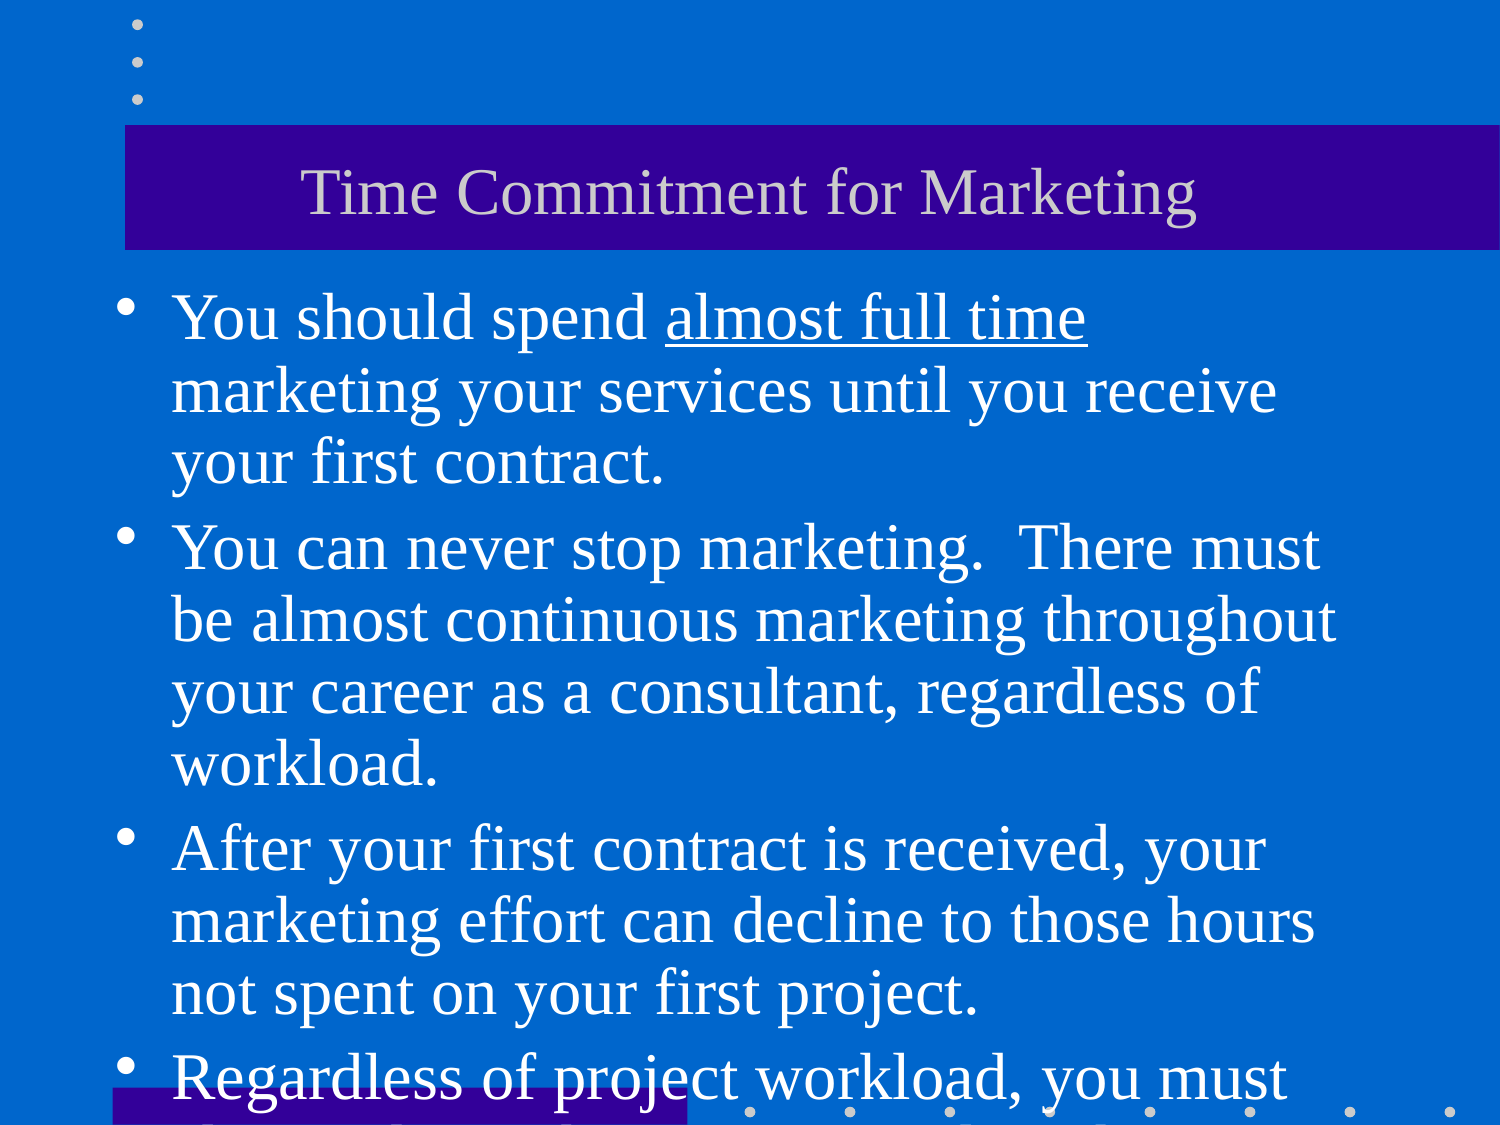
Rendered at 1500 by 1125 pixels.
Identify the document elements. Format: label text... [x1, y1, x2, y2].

list You should spend almost full time marketing your services until you receive your first contract. You can never stop marketing. There must be almost continuous marketing throughout your career as a consultant, regardless of workload. After your first contract is received, your marketing effort can decline to those hours not spent on your first project. Regardless of project workload, you must always do marketing – never less than 5-10% of your hours, or about 2 - 4 hours per week. [99, 274, 1376, 1051]
title Time Commitment for Marketing [112, 112, 1388, 263]
